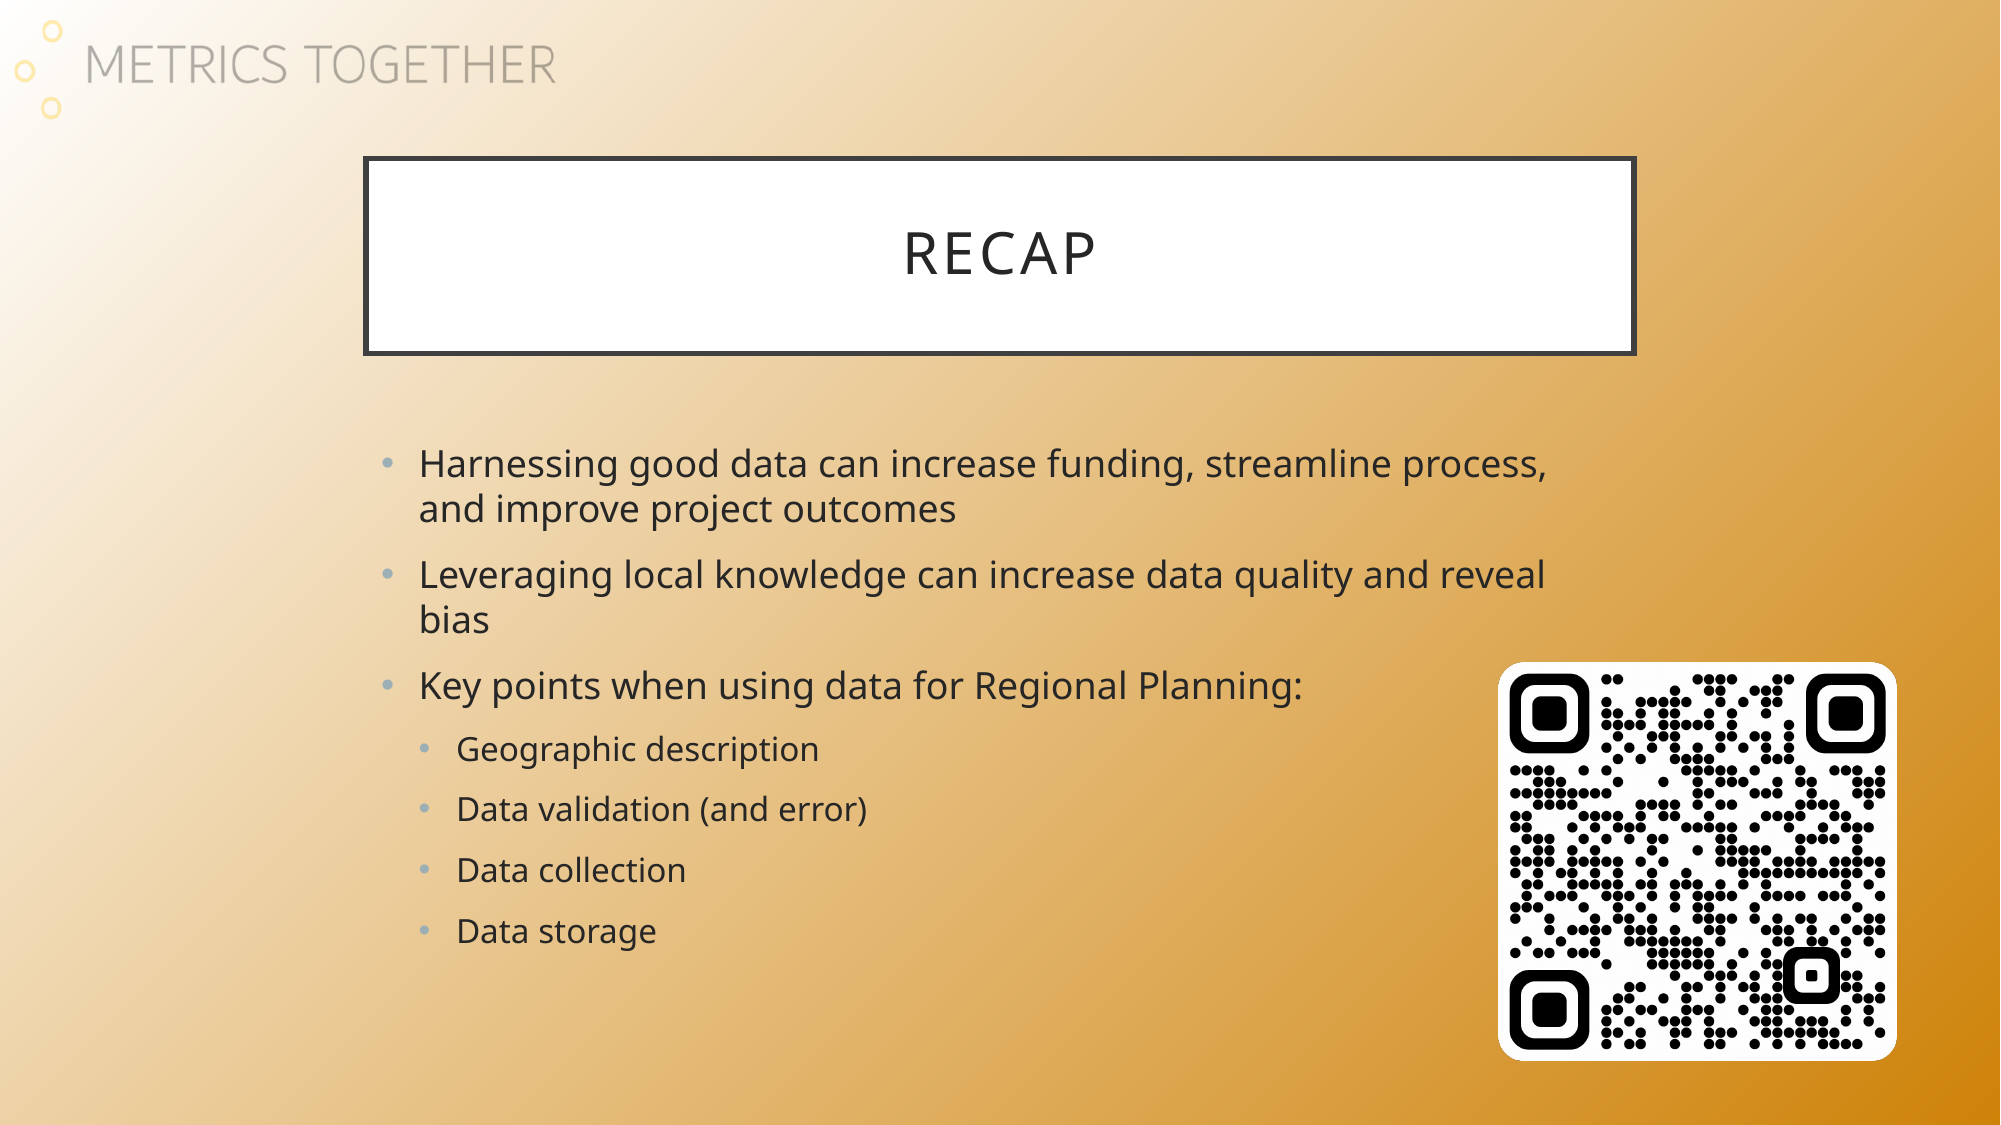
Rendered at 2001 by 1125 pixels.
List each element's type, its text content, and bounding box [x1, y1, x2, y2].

text_box [13, 20, 610, 159]
list Harnessing good data can increase funding, streamline process, and improve project outcomes Leveraging local knowledge can increase data quality and reveal bias Key points when using data for Regional Planning: Geographic description Data validation (and error) Data collection Data storage [366, 432, 1634, 942]
picture [1498, 662, 1897, 1061]
title Recap [363, 156, 1637, 356]
